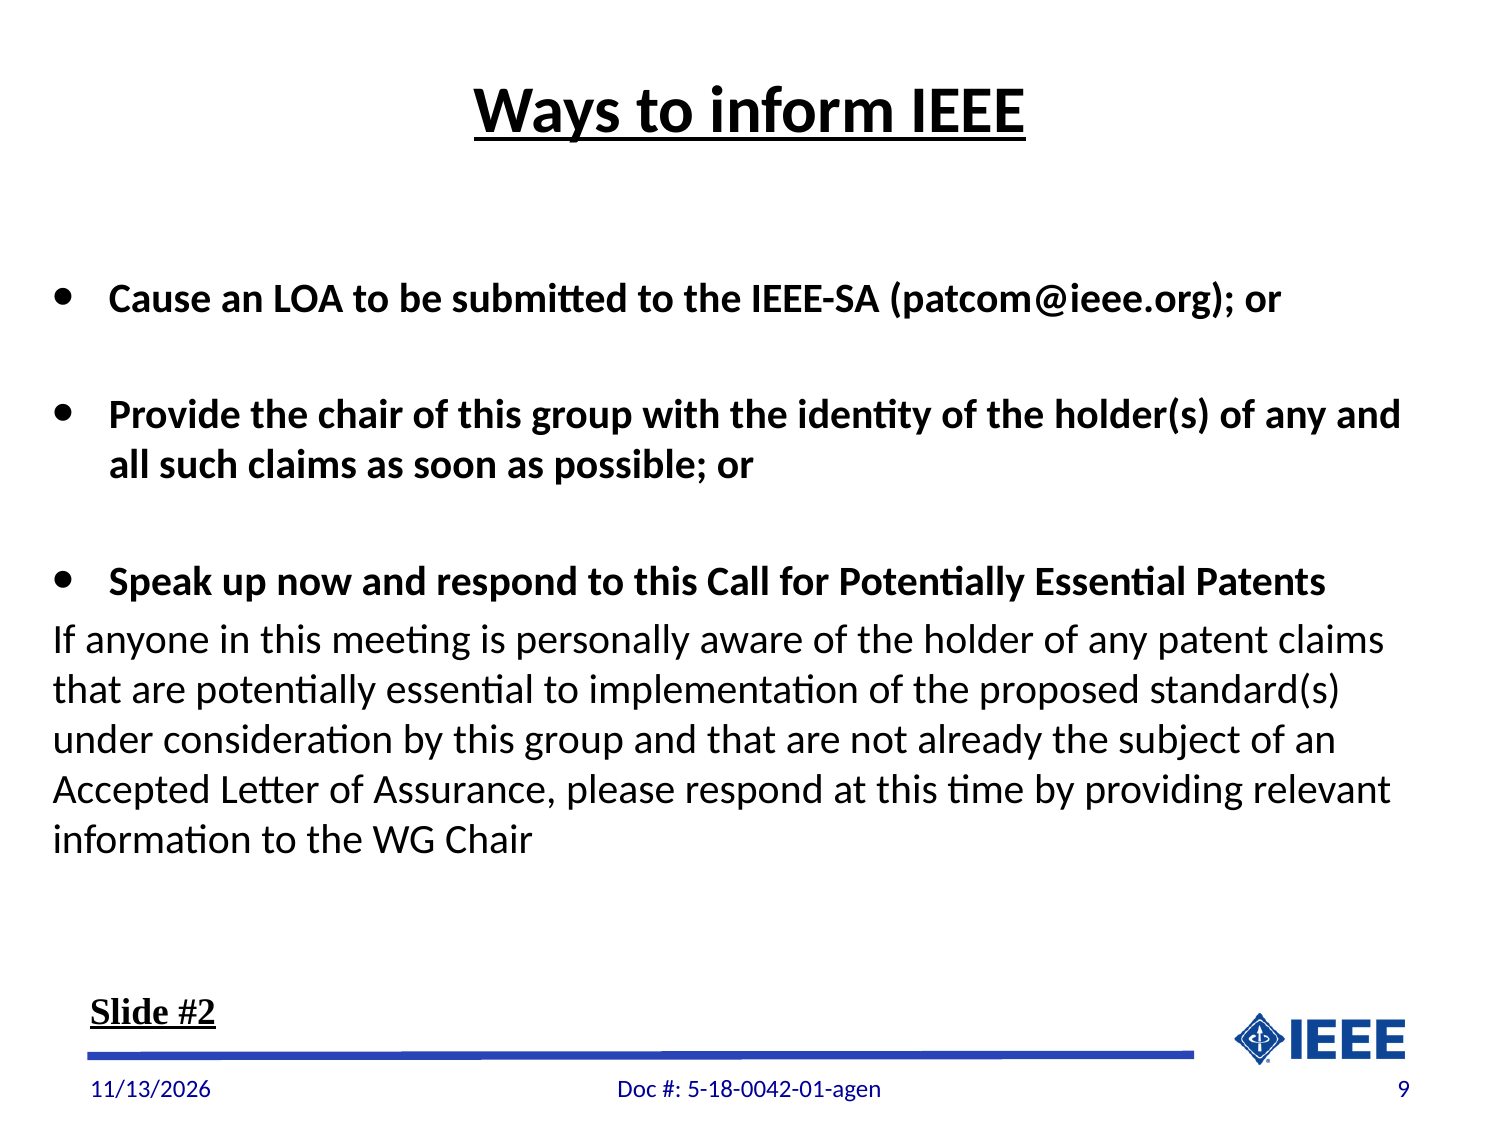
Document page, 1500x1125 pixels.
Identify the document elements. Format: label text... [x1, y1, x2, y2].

slide_number 9 [1074, 1057, 1425, 1118]
list Cause an LOA to be submitted to the IEEE-SA (patcom@ieee.org); or Provide the chair of this group with the identity of the holder(s) of any and all such claims as soon as possible; or Speak up now and respond to this Call for Potentially Essential Patents If anyone in this meeting is personally aware of the holder of any patent claims that are potentially essential to implementation of the proposed standard(s) under consideration by this group and that are not already the subject of an Accepted Letter of Assurance, please respond at this time by providing relevant information to the WG Chair [37, 263, 1450, 901]
footer Doc #: 5-18-0042-01-agen [512, 1057, 988, 1118]
title Ways to inform IEEE [112, 24, 1388, 188]
picture [1231, 1011, 1406, 1057]
text_box Slide #2 [75, 979, 232, 1040]
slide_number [75, 1057, 425, 1118]
